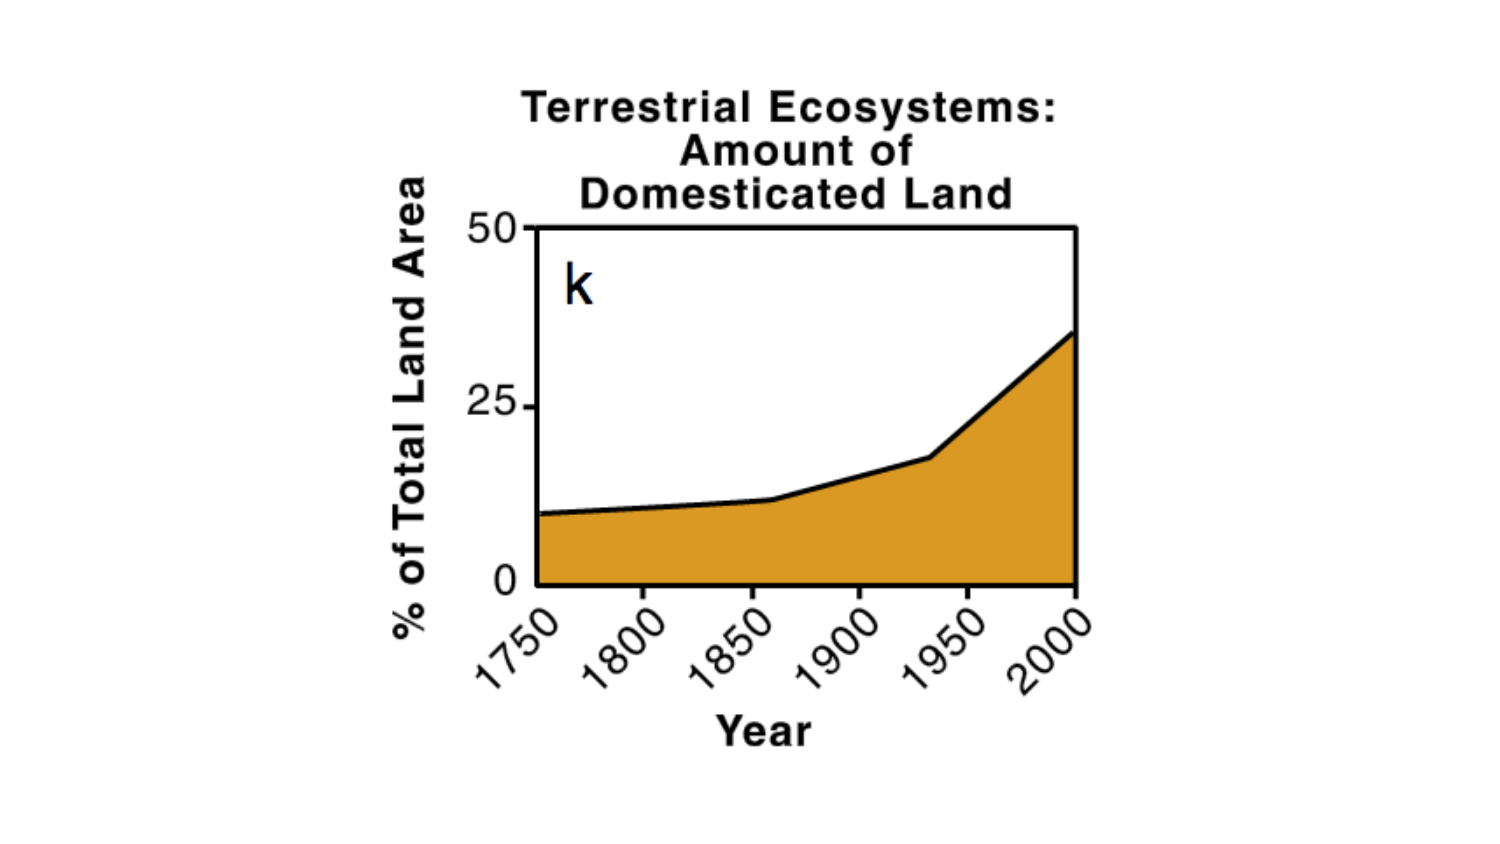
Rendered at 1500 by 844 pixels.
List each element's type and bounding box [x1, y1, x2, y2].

picture [327, 59, 1173, 785]
